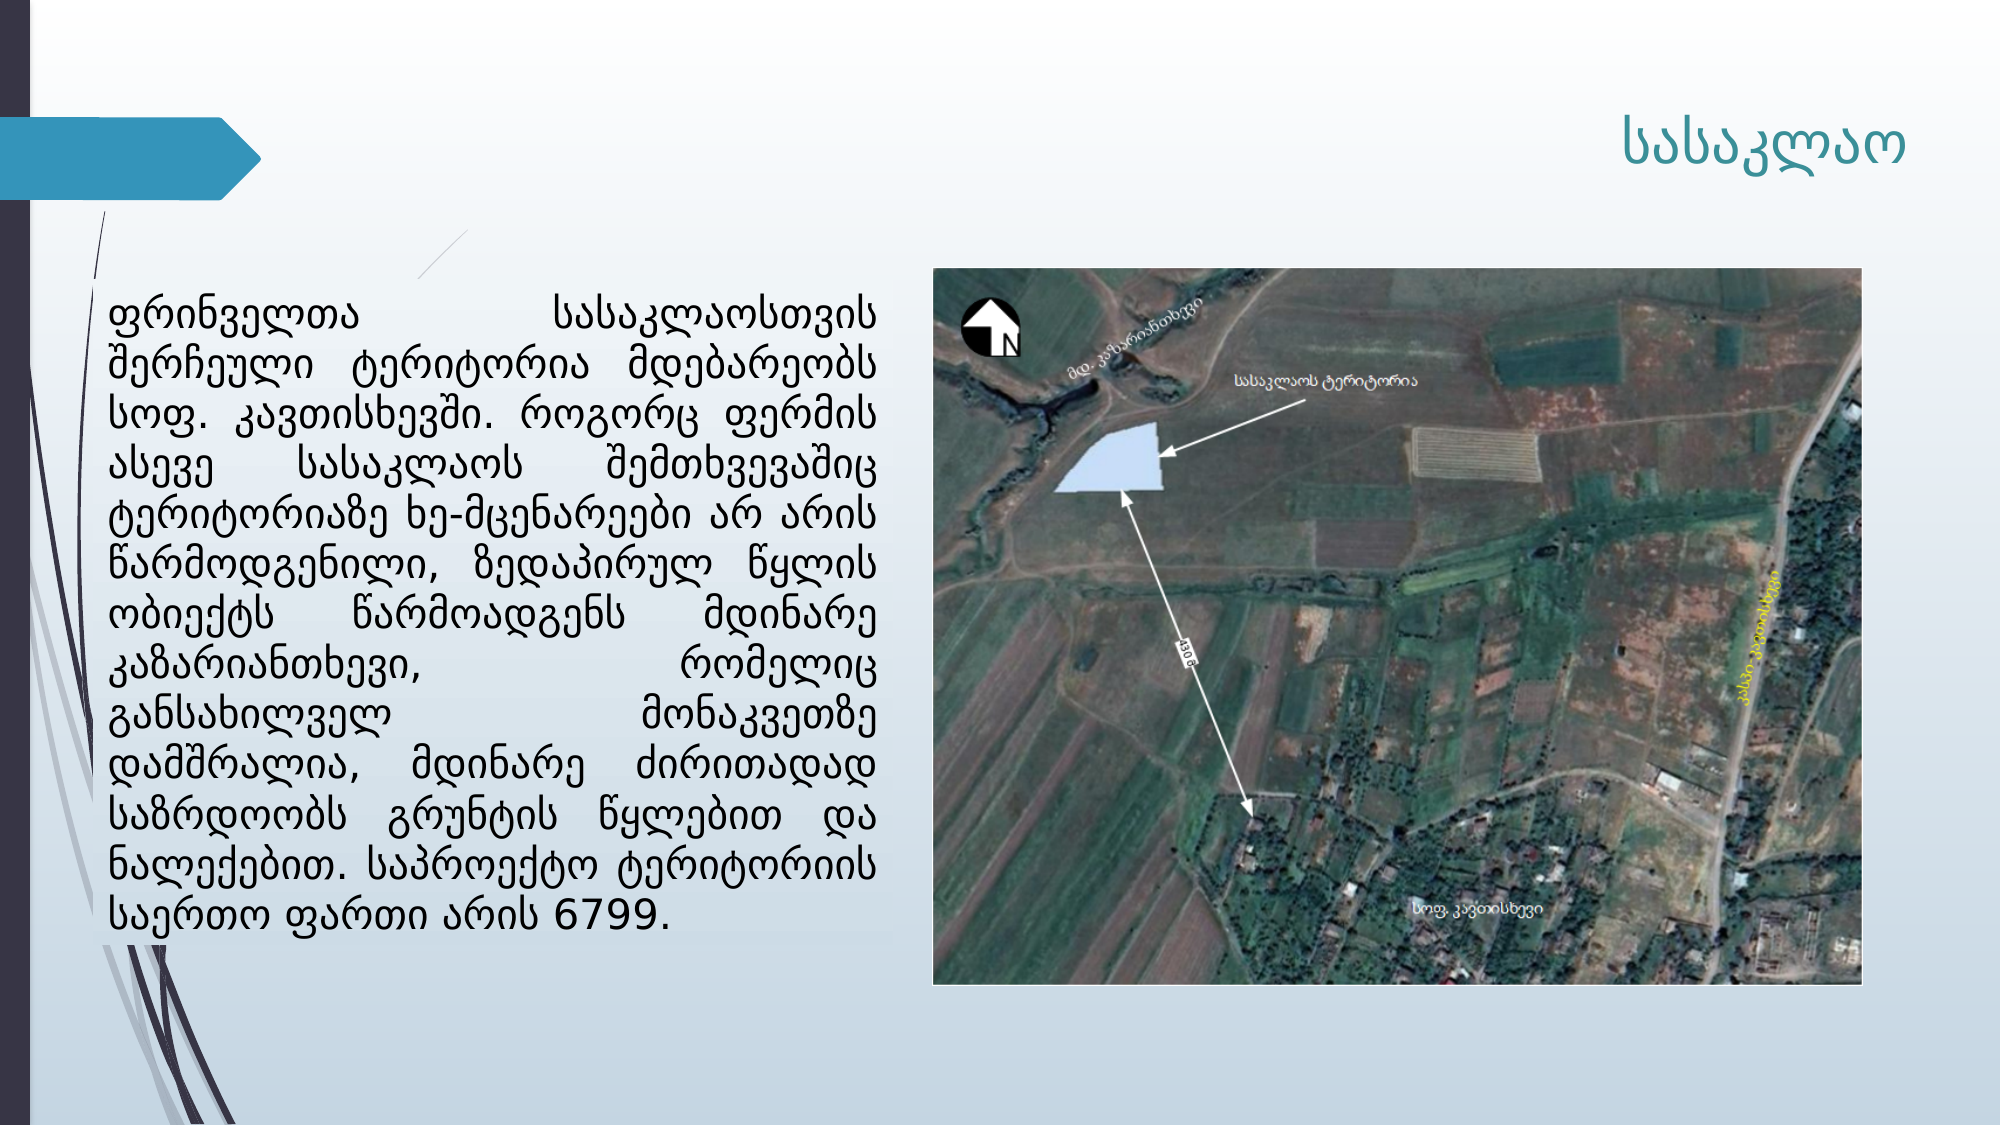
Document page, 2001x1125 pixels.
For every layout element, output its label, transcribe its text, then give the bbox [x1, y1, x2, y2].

title სასაკლაო [461, 97, 1923, 184]
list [932, 267, 1863, 987]
text_box ფრინველთა სასაკლაოსთვის შერჩეული ტერიტორია მდებარეობს სოფ. კავთისხევში. როგორც ფერმის ასევე სასაკლაოს შემთხვევაშიც ტერიტორიაზე ხე-მცენარეები არ არის წარმოდგენილი, ზედაპირულ წყლის ობიექტს წარმოადგენს მდინარე კაზარიანთხევი, რომელიც განსახილველ მონაკვეთზე დამშრალია, მდინარე ძირითადად საზრდოობს გრუნტის წყლებით და ნალექებით. საპროექტო ტერიტორიის საერთო ფართი არის 6799. [92, 279, 893, 945]
